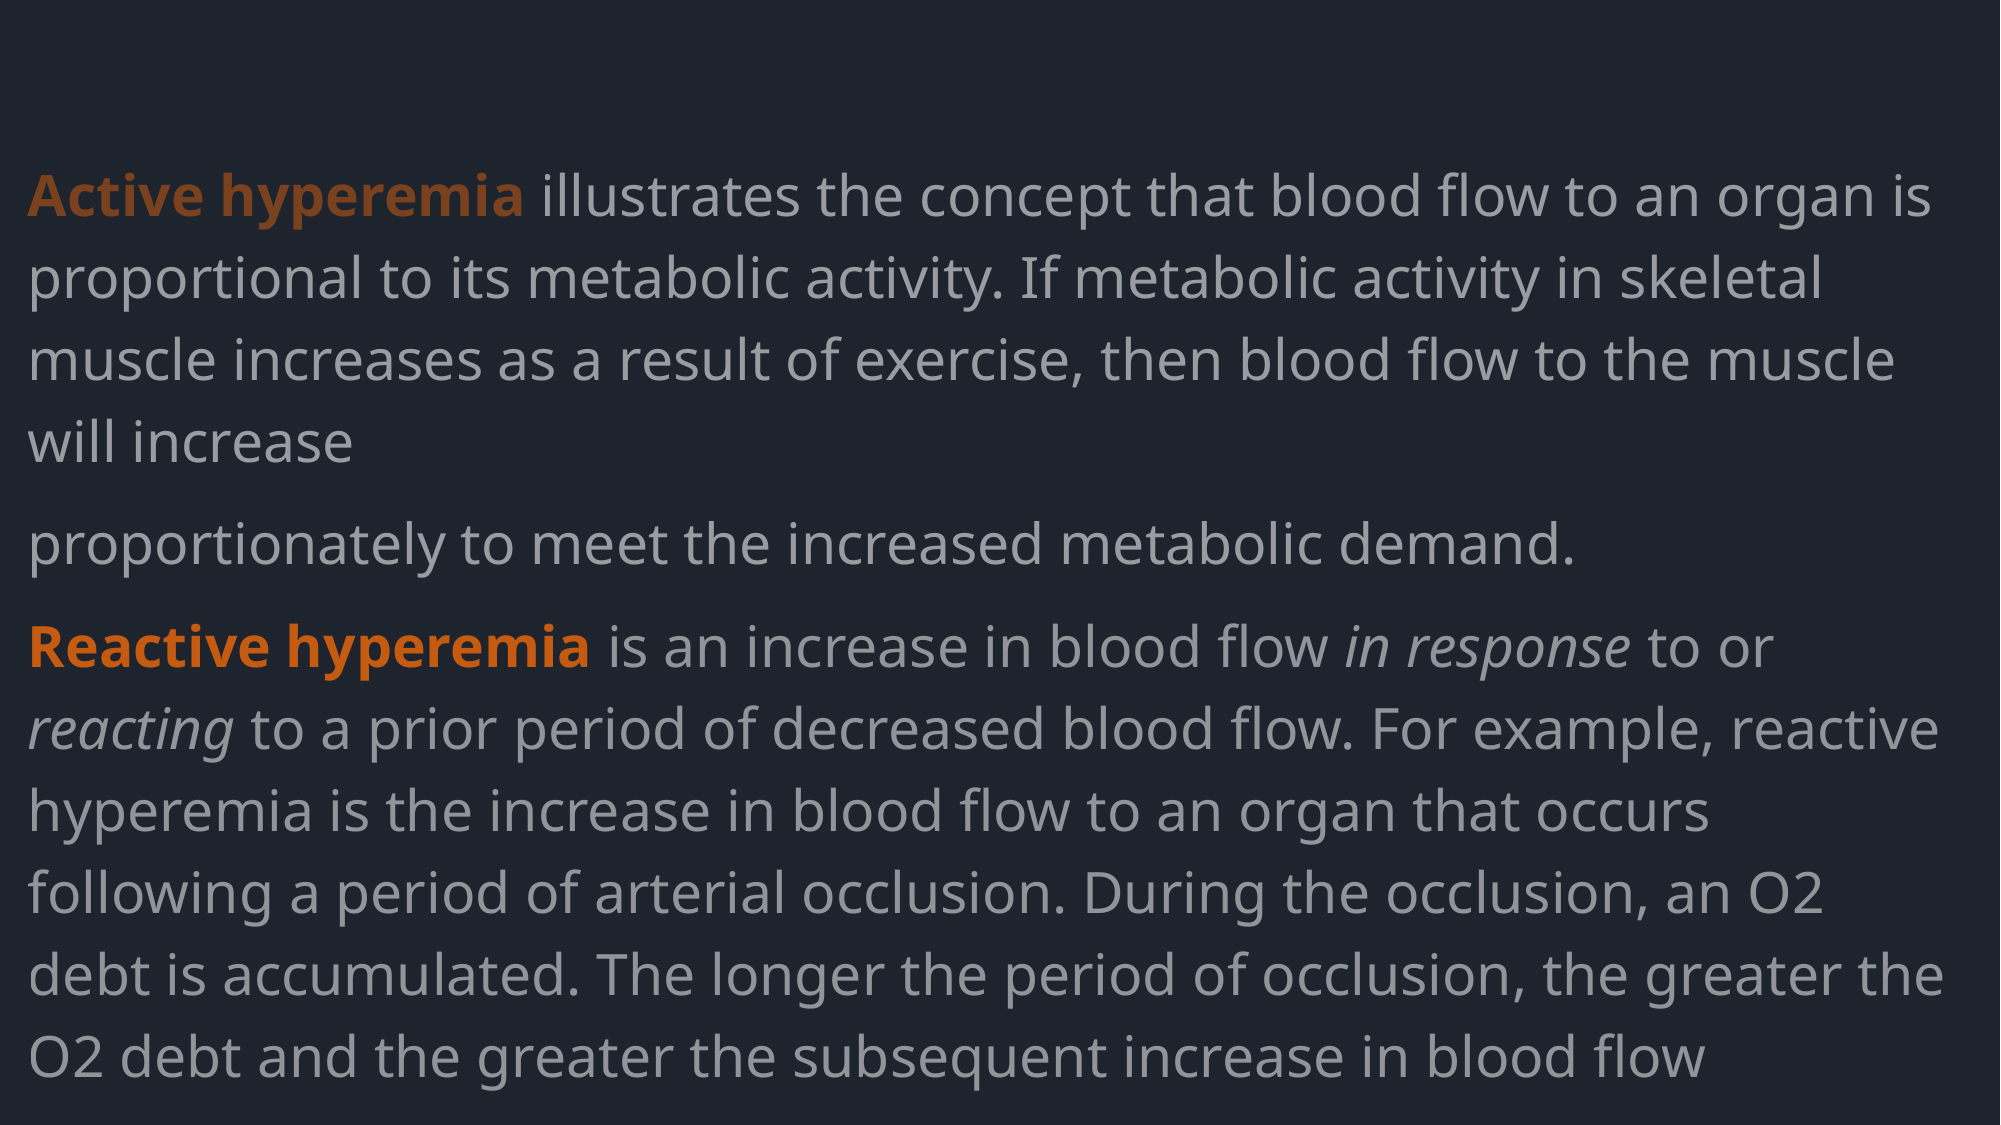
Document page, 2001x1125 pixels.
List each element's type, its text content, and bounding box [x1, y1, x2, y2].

list Active hyperemia illustrates the concept that blood flow to an organ is proportional to its metabolic activity. If metabolic activity in skeletal muscle increases as a result of exercise, then blood flow to the muscle will increase proportionately to meet the increased metabolic demand. Reactive hyperemia is an increase in blood flow in response to or reacting to a prior period of decreased blood flow. For example, reactive hyperemia is the increase in blood flow to an organ that occurs following a period of arterial occlusion. During the occlusion, an O2 debt is accumulated. The longer the period of occlusion, the greater the O2 debt and the greater the subsequent increase in blood flow [27, 145, 1974, 1101]
